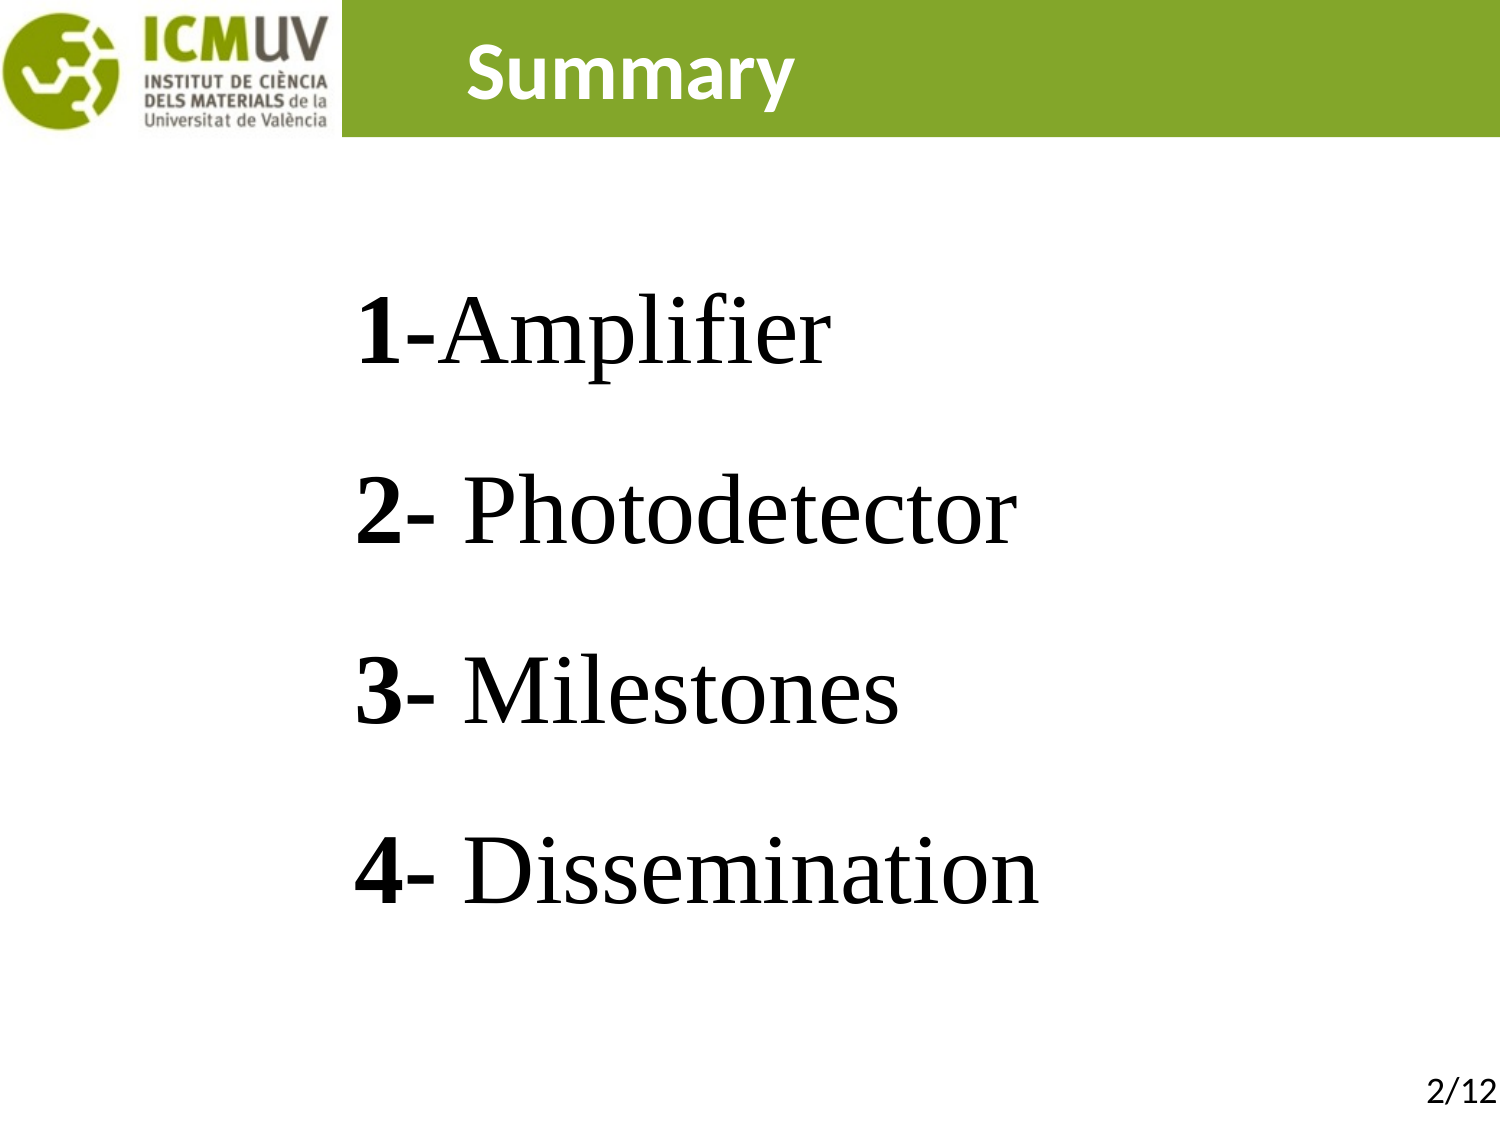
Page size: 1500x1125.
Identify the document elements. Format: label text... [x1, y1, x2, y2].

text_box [0, 0, 1500, 145]
text_box 2/12 [1411, 1058, 1500, 1119]
text_box 1-Amplifier 2- Photodetector 3- Milestones 4- Dissemination [339, 196, 1056, 931]
